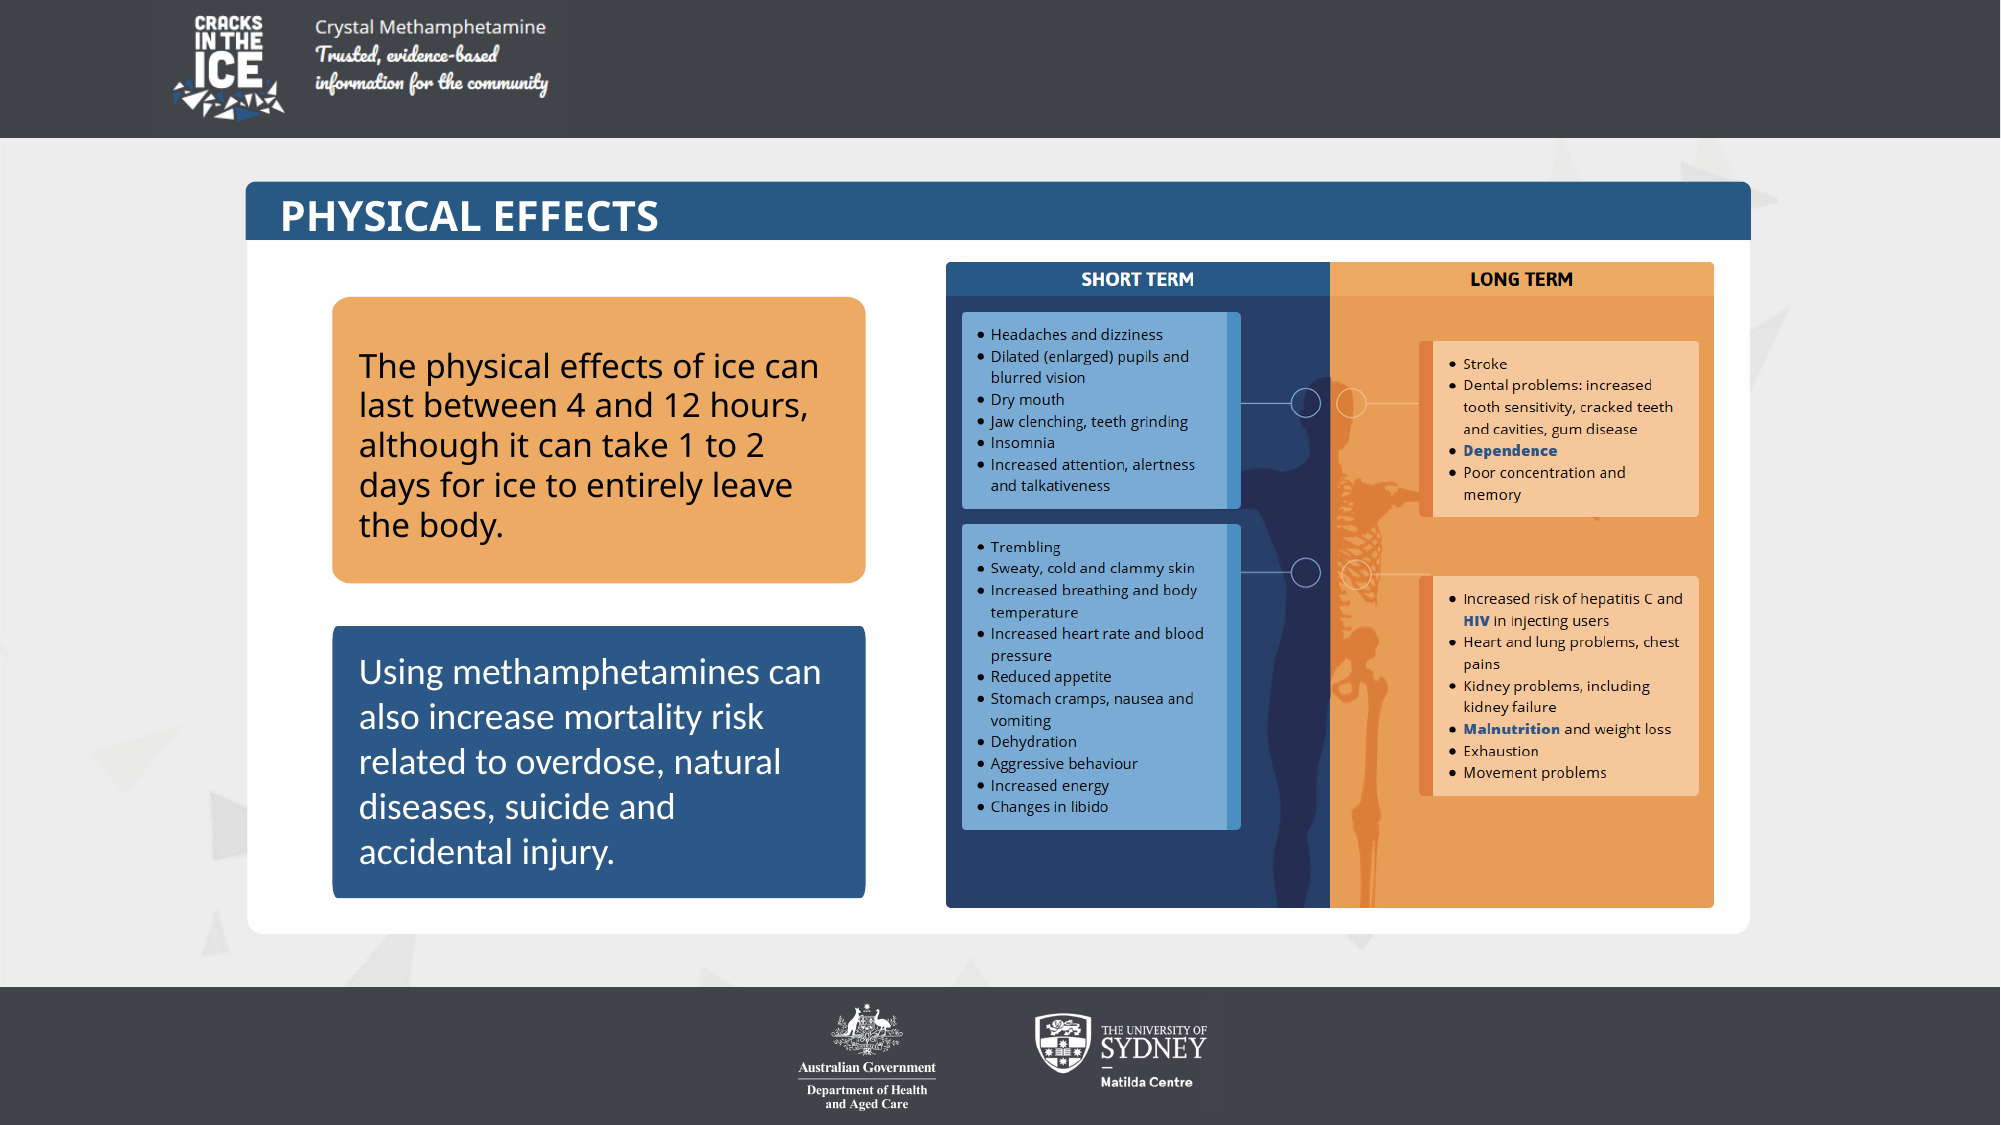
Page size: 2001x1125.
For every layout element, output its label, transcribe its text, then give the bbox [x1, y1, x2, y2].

picture [332, 296, 867, 584]
picture [798, 1003, 936, 1111]
title PHYSICAL EFFECTS [264, 180, 1765, 248]
picture [940, 250, 1719, 917]
picture [332, 624, 867, 899]
picture [159, 3, 566, 134]
picture [1017, 998, 1221, 1111]
